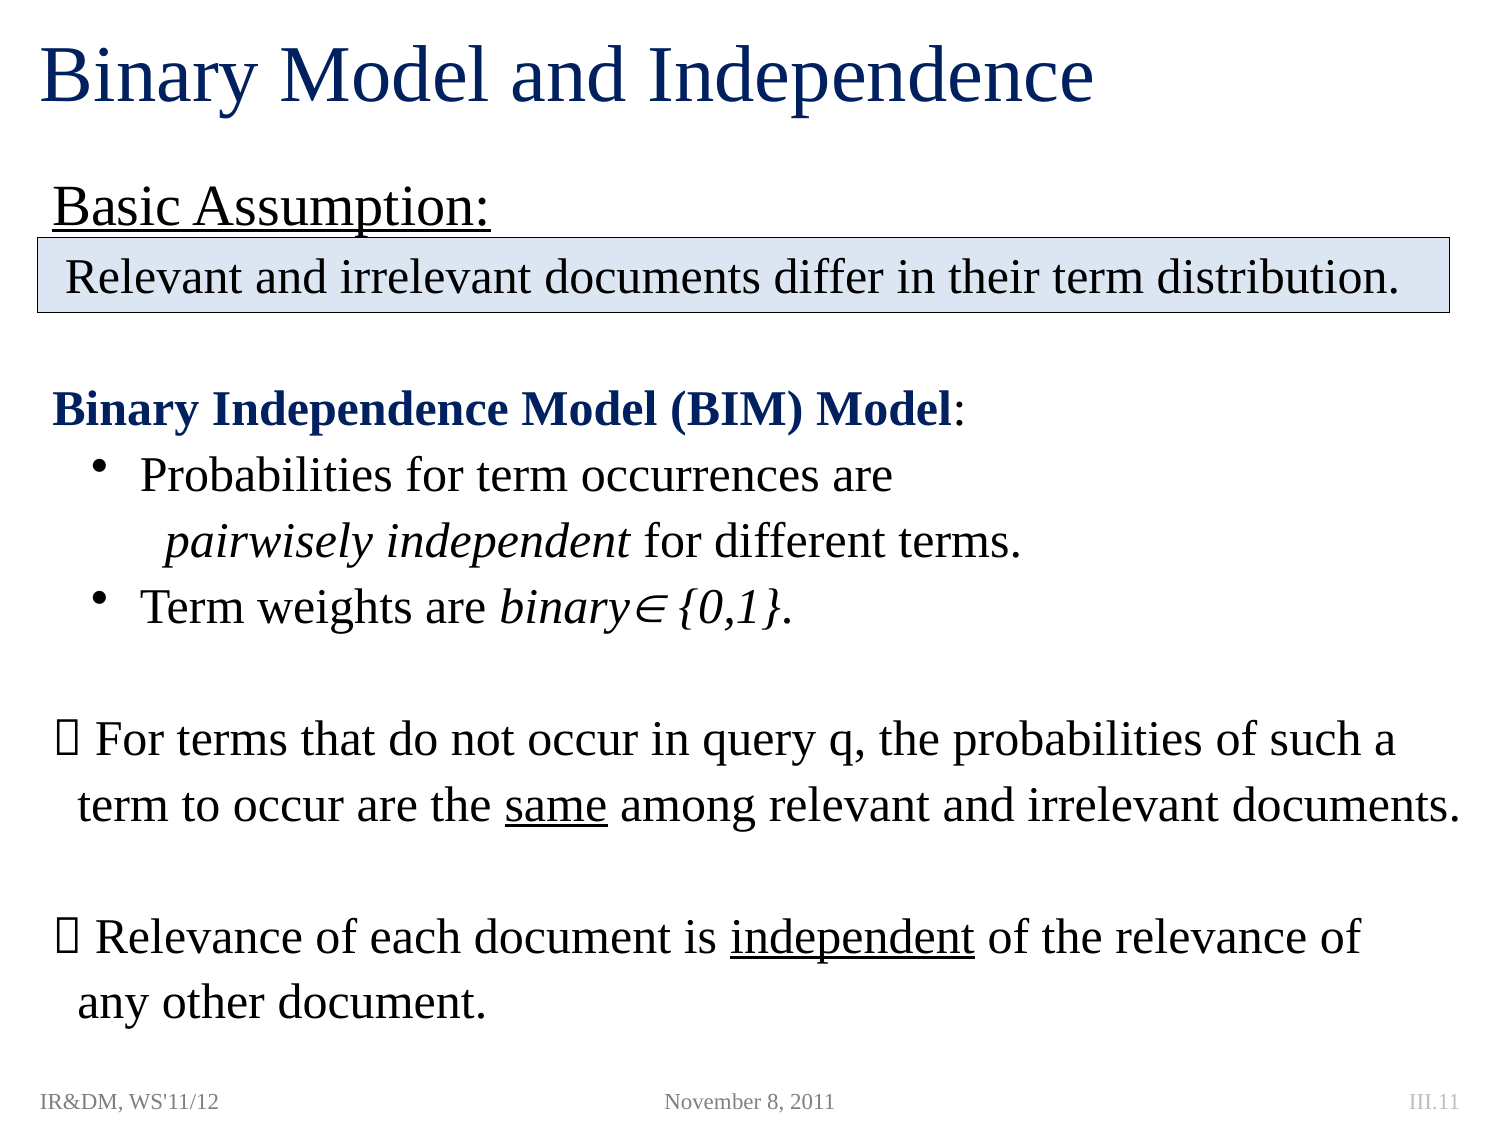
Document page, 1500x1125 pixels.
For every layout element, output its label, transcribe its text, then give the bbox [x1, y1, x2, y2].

text_box Basic Assumption: Relevant and irrelevant documents differ in their term distribution. Binary Independence Model (BIM) Model: Probabilities for term occurrences are pairwisely independent for different terms. Term weights are binary {0,1}.  For terms that do not occur in query q, the probabilities of such a term to occur are the same among relevant and irrelevant documents.  Relevance of each document is independent of the relevance of any other document. [37, 153, 1500, 1037]
title Binary Model and Independence [24, 12, 1475, 125]
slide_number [575, 1074, 925, 1125]
footer IR&DM, WS'11/12 [24, 1074, 475, 1125]
slide_number III.11 [1149, 1074, 1475, 1125]
